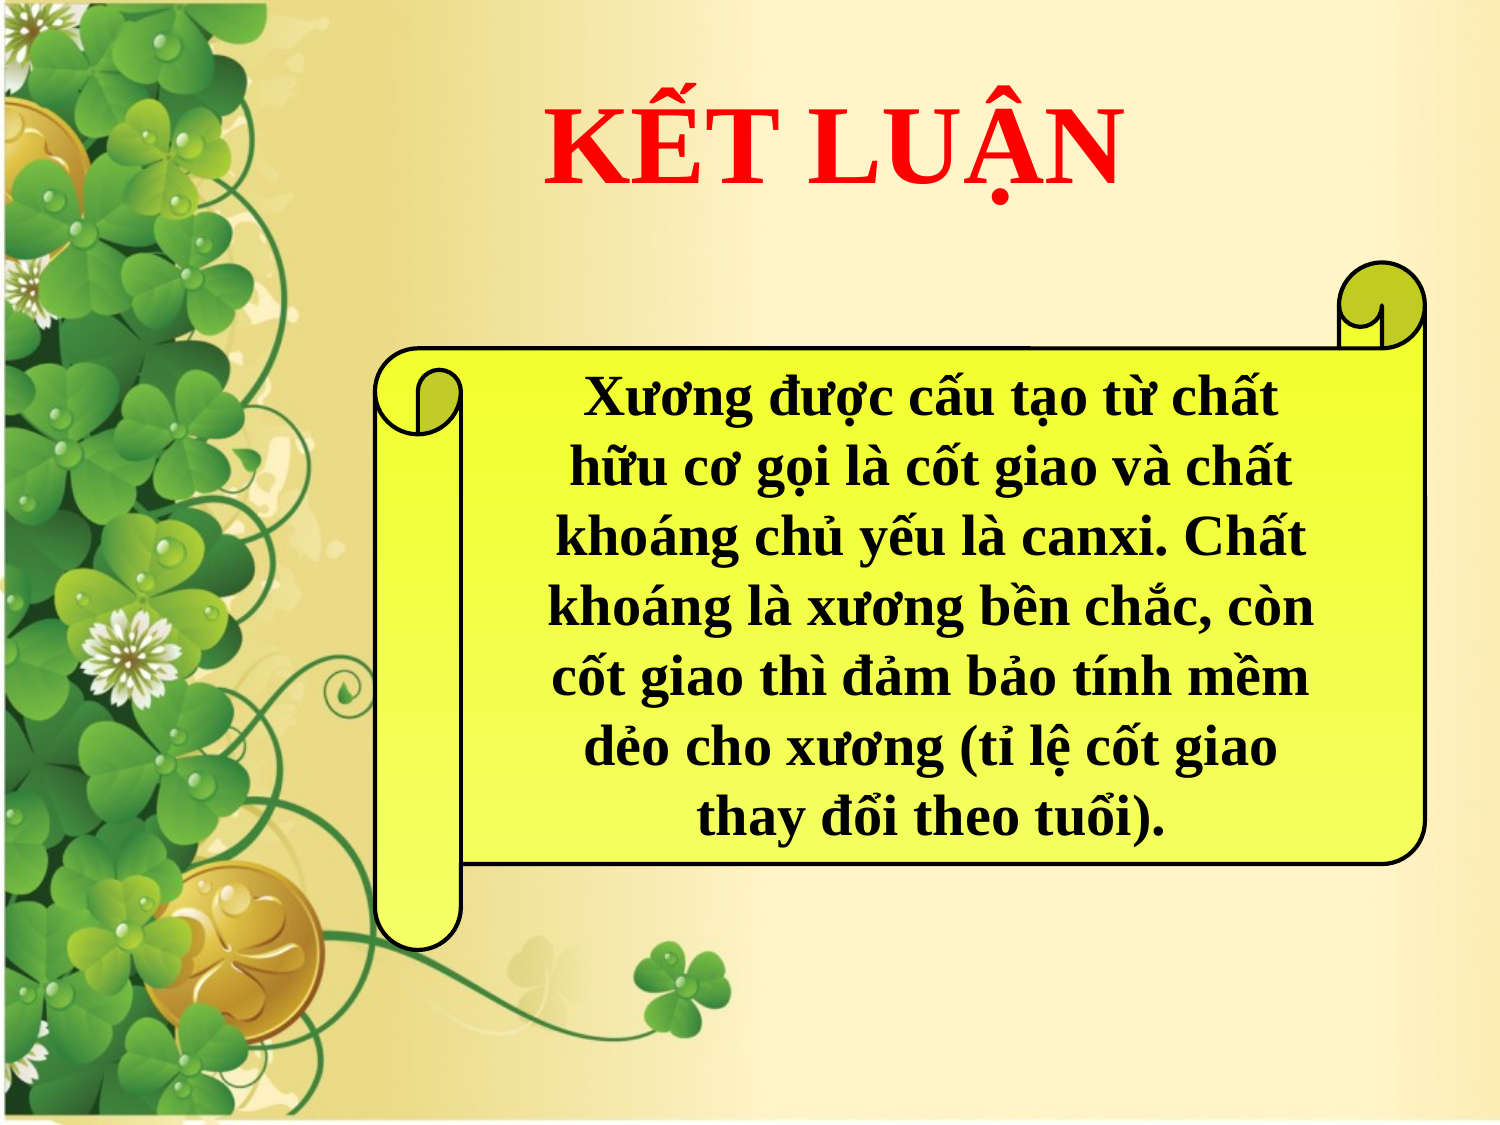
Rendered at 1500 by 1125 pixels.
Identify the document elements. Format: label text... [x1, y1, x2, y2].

picture [0, 0, 1500, 1125]
text_box Xương được cấu tạo từ chất hữu cơ gọi là cốt giao và chất khoáng chủ yếu là canxi. Chất khoáng là xương bền chắc, còn cốt giao thì đảm bảo tính mềm dẻo cho xương (tỉ lệ cốt giao thay đổi theo tuổi). [512, 349, 1350, 925]
text_box [372, 260, 1428, 953]
title KẾT LUẬN [75, 45, 1425, 233]
